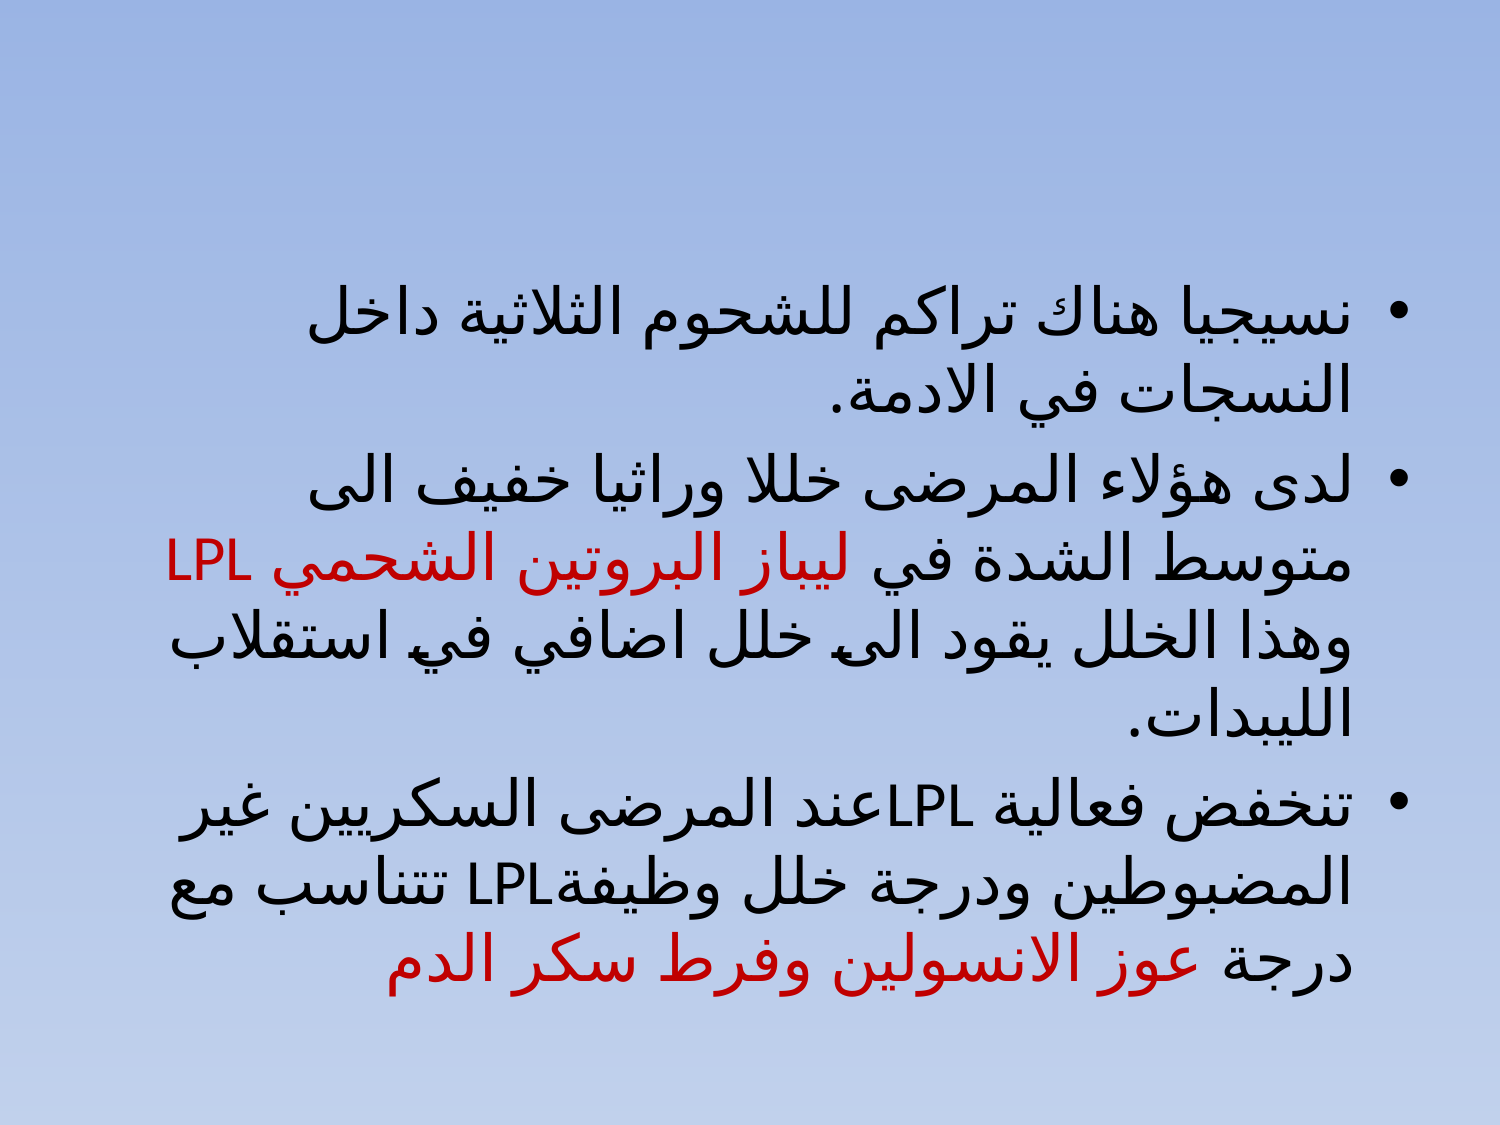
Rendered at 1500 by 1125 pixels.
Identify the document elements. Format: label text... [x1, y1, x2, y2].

list نسيجيا هناك تراكم للشحوم الثلاثية داخل النسجات في الادمة. لدى هؤلاء المرضى خللا وراثيا خفيف الى متوسط الشدة في ليباز البروتين الشحمي LPL وهذا الخلل يقود الى خلل اضافي في استقلاب الليبدات. تنخفض فعالية LPLعند المرضى السكريين غير المضبوطين ودرجة خلل وظيفةLPL تتناسب مع درجة عوز الانسولين وفرط سكر الدم [75, 262, 1425, 1005]
